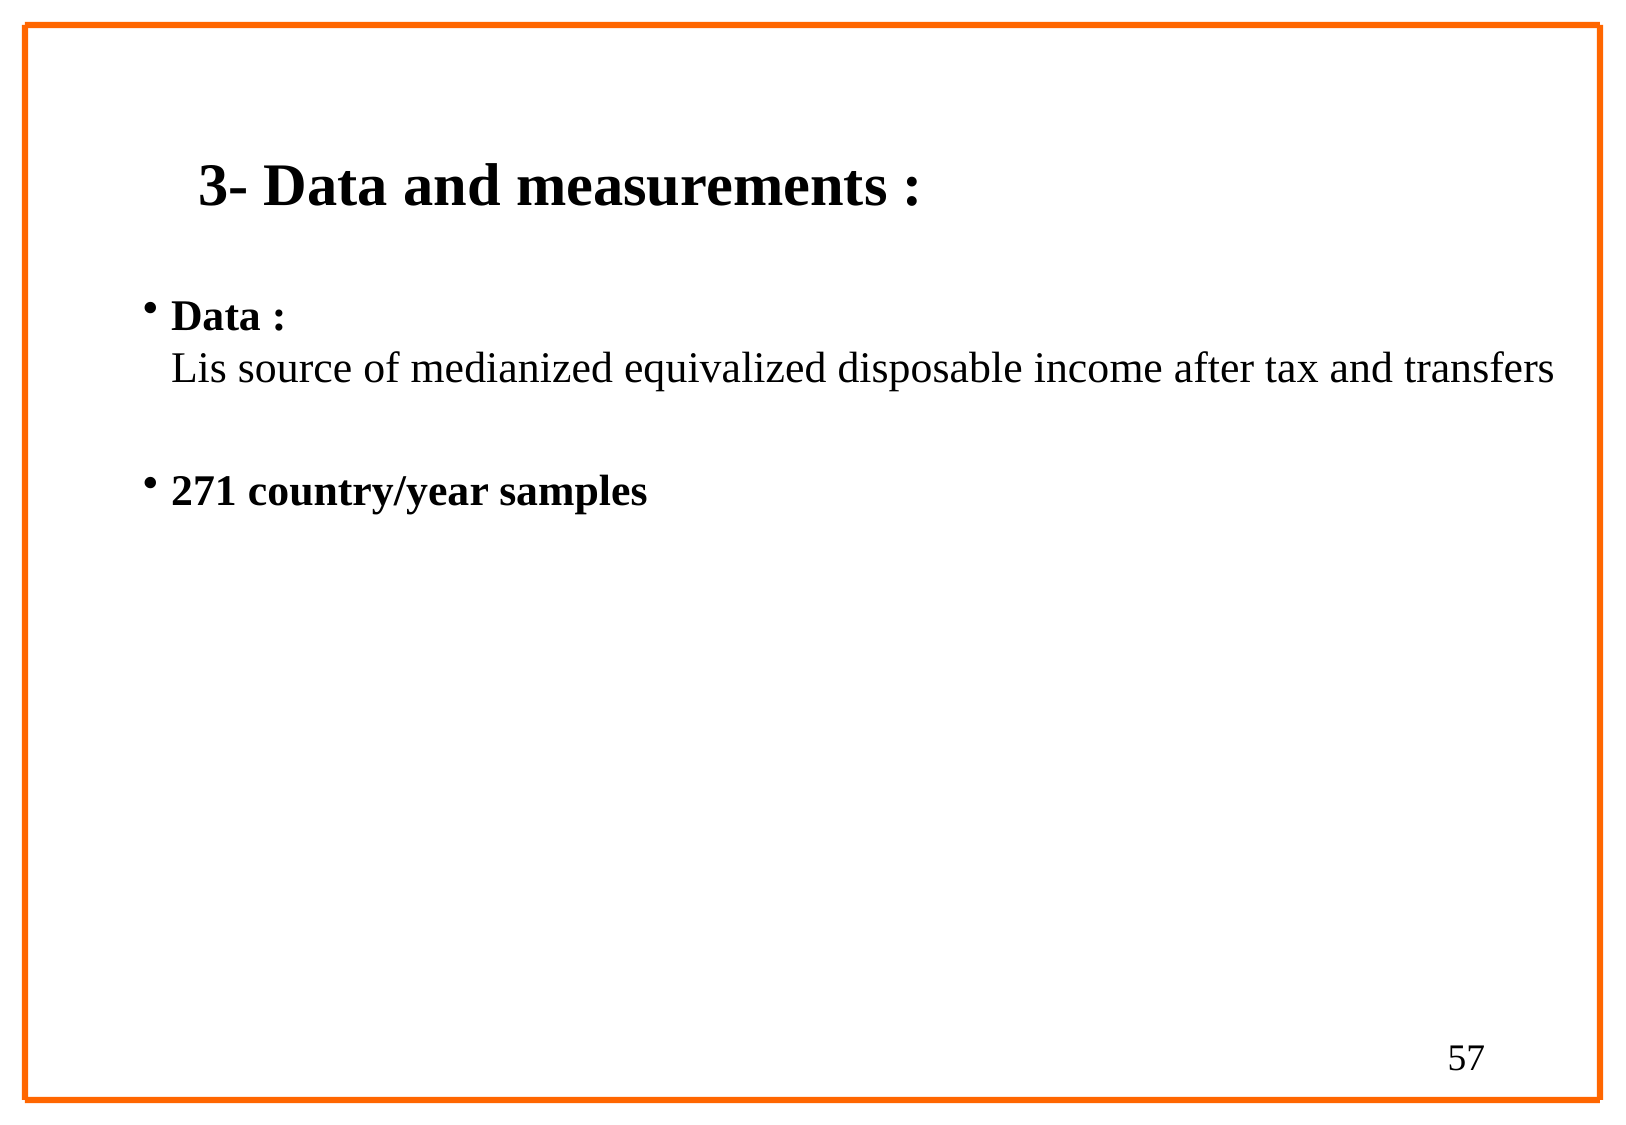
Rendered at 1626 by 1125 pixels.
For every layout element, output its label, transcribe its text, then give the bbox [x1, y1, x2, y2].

text_box 3- Data and measurements : Data : Lis source of medianized equivalized disposable income after tax and transfers 271 country/year samples [62, 66, 1581, 929]
slide_number 57 [1162, 1025, 1500, 1100]
